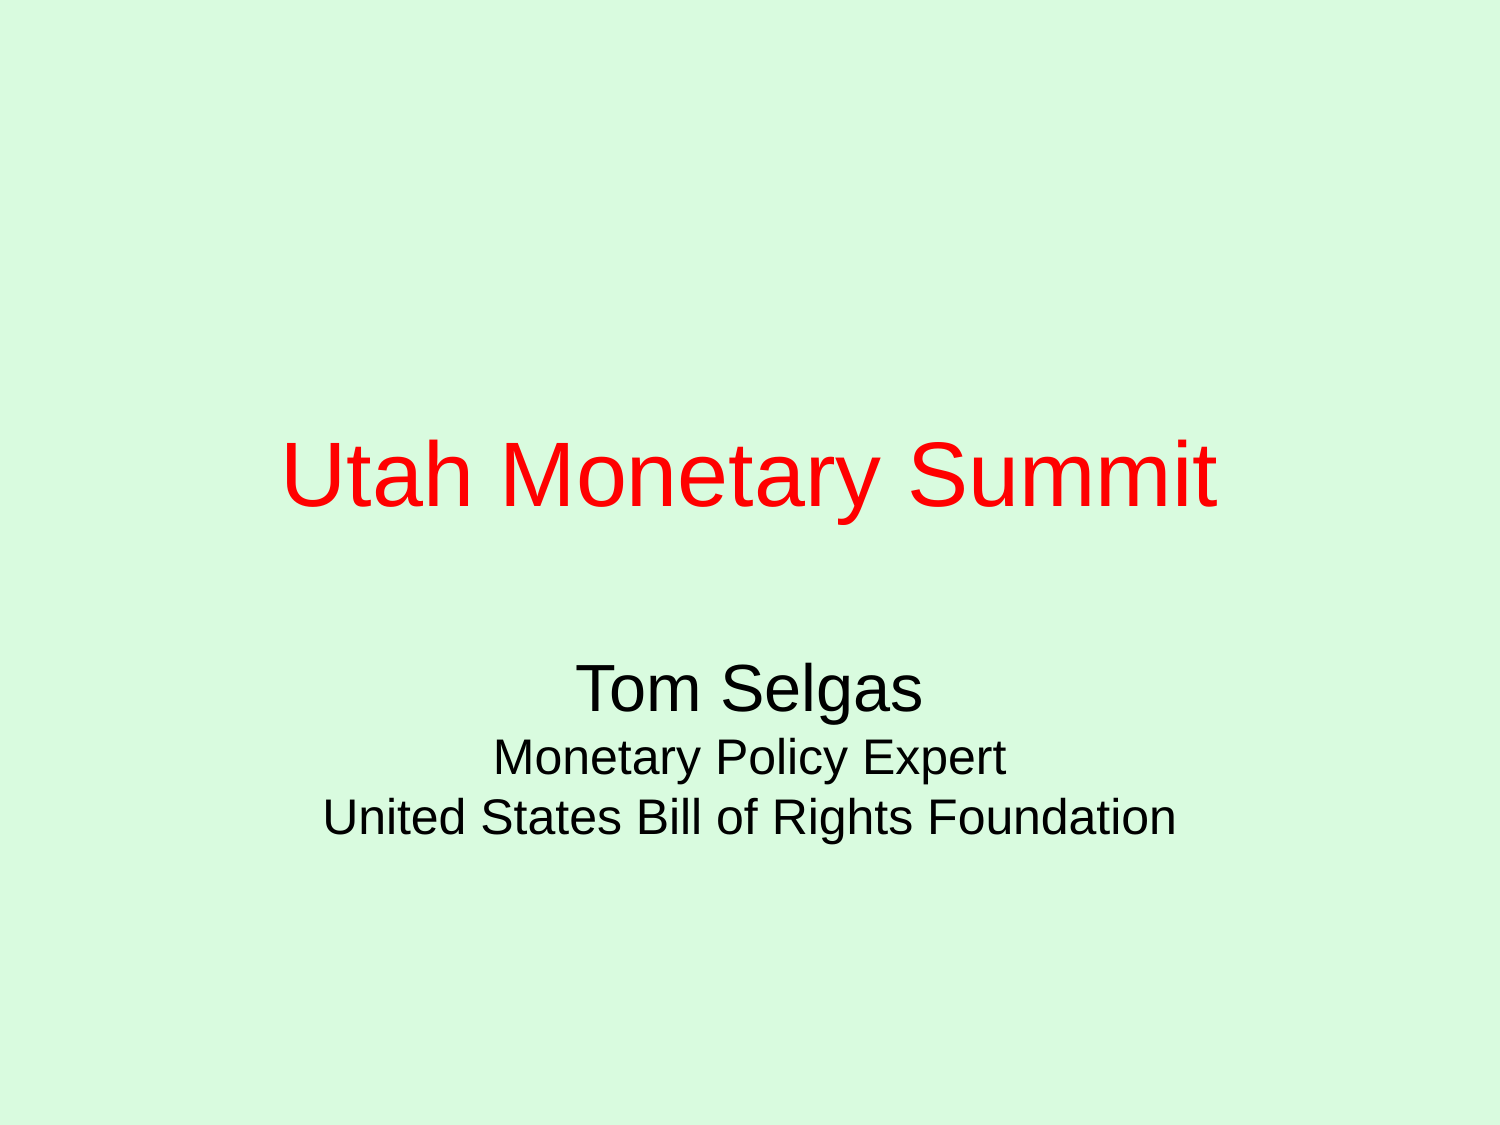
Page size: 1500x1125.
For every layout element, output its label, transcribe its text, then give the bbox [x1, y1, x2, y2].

title Utah Monetary Summit [112, 349, 1388, 591]
subtitle Tom Selgas Monetary Policy Expert United States Bill of Rights Foundation [112, 637, 1388, 926]
